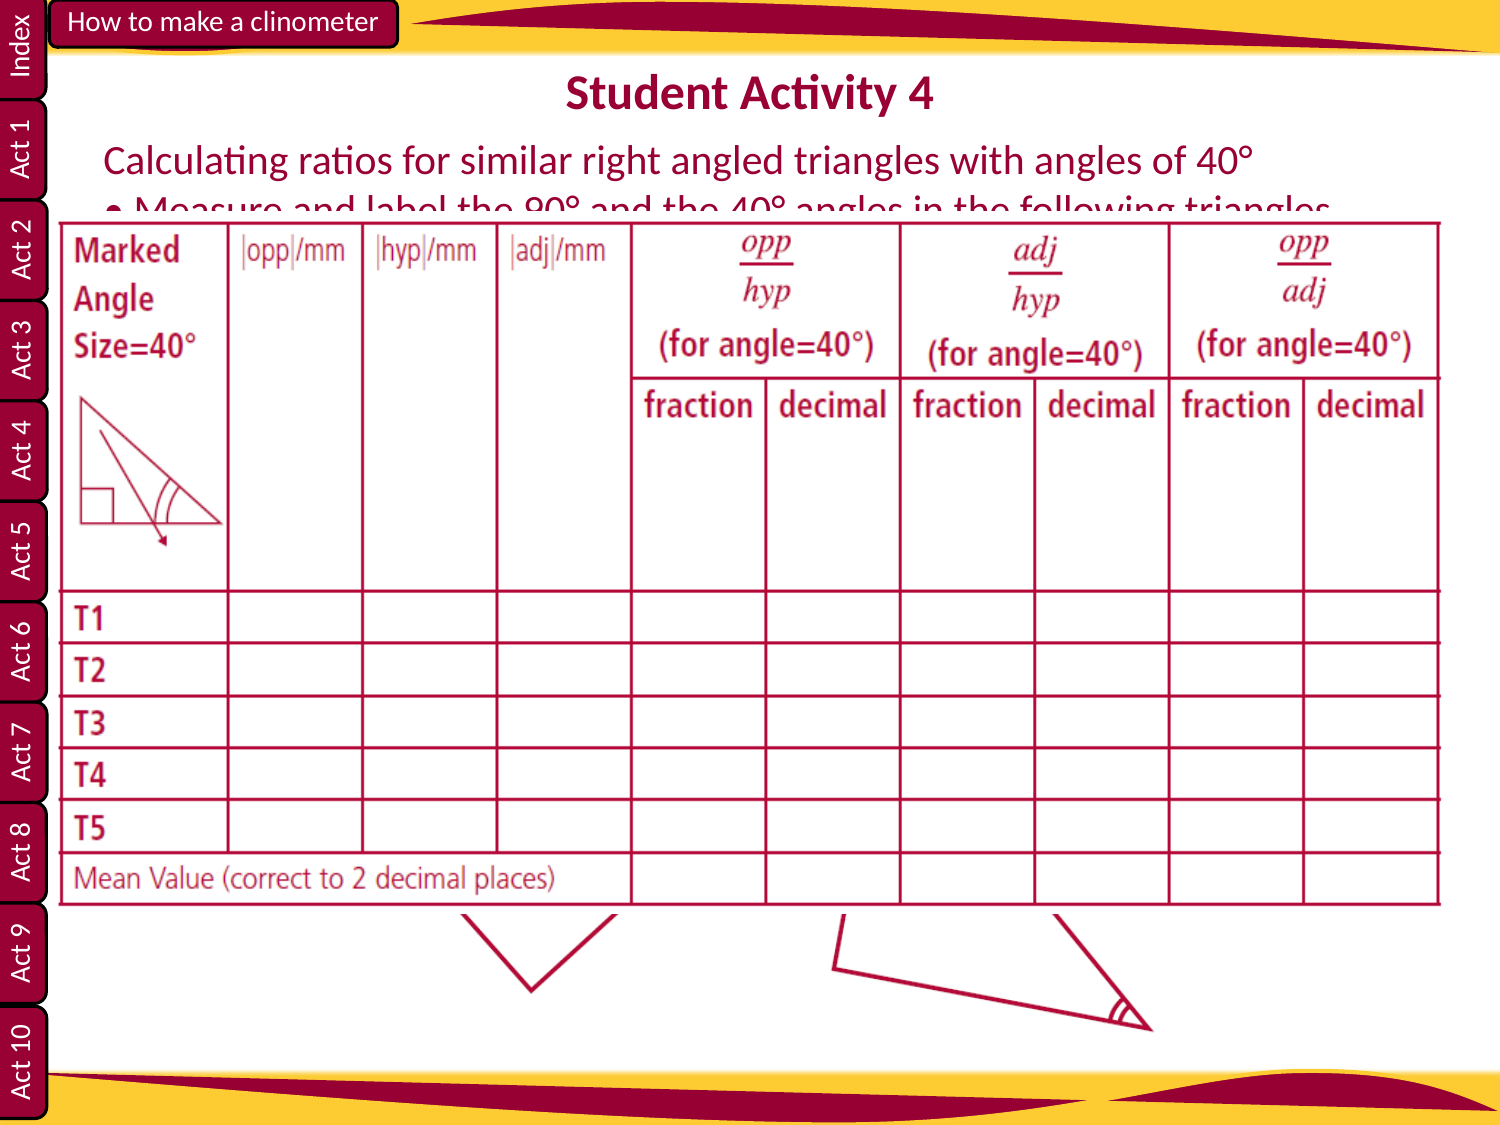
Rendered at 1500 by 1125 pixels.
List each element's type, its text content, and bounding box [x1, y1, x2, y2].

picture [52, 211, 1448, 1059]
text_box Student Activity 4 [550, 51, 950, 127]
text_box Calculating ratios for similar right angled triangles with angles of 40° • Measure and label the 90° and the 40° angles in the following triangles. What is the measure of the third angle? • Label the hypotenuse as “hyp”. With respect to the 40° angle, label the other sides as “adj” for adjacent and “opp” for opposite. • Complete the table below. [88, 125, 1436, 210]
